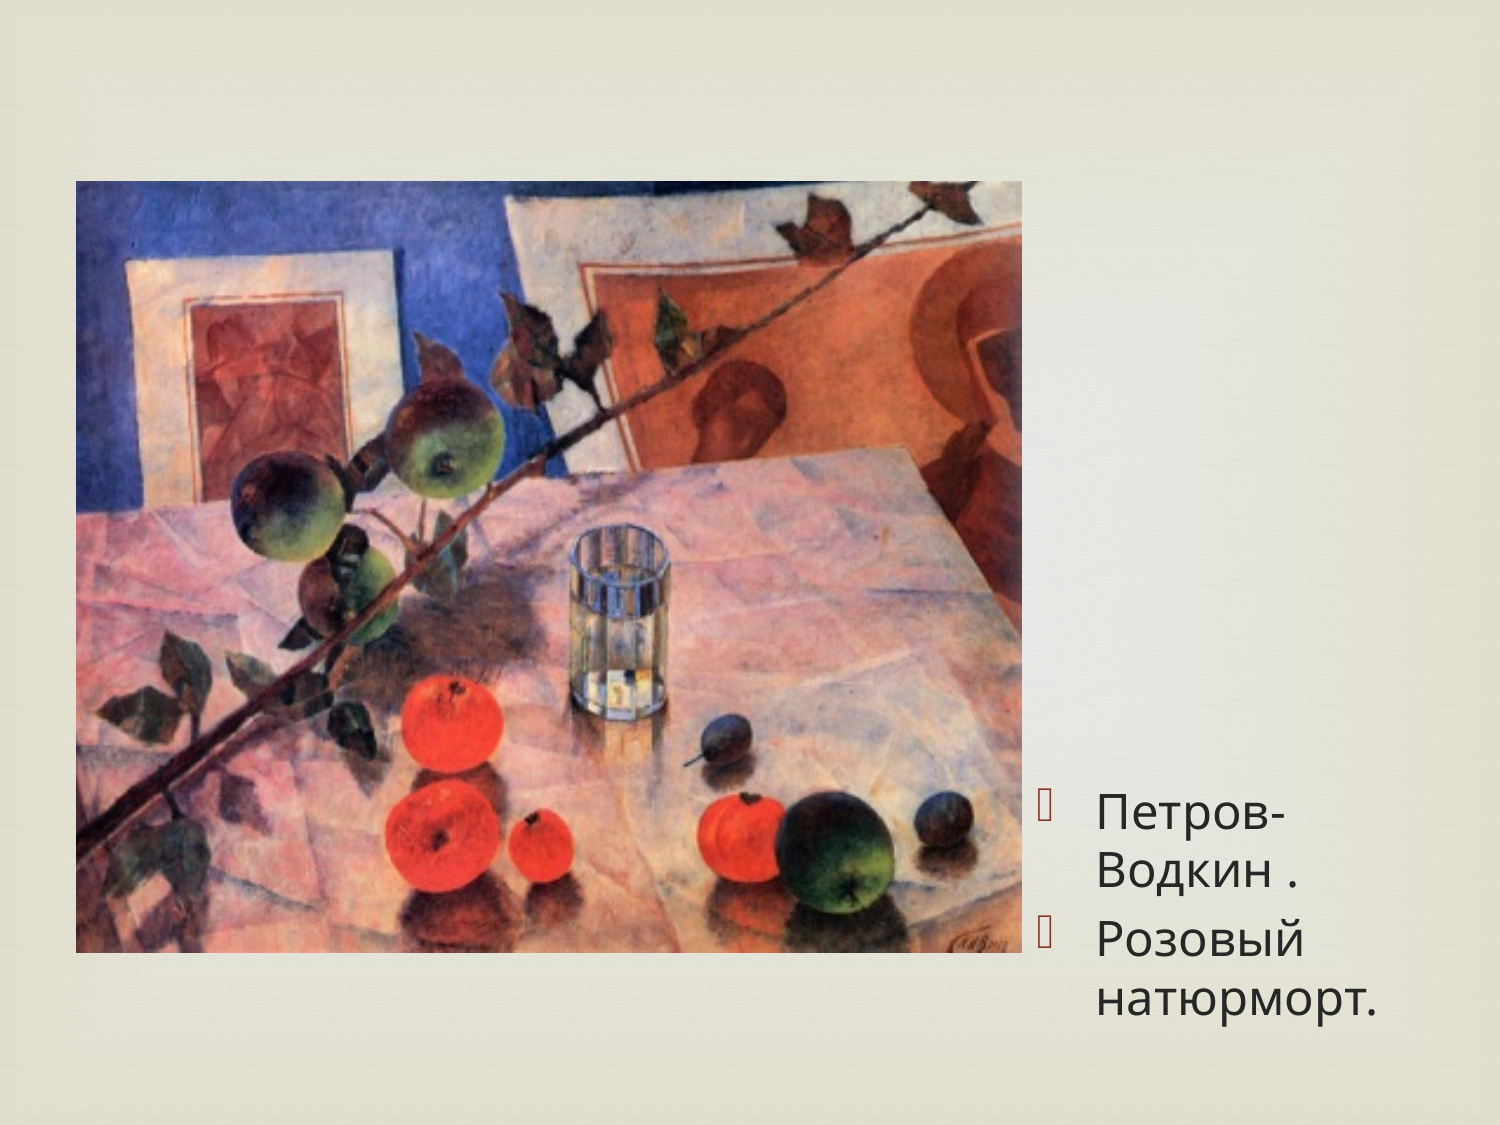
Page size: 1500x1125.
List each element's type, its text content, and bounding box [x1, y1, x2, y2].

list Петров-Водкин . Розовый натюрморт. [1021, 566, 1500, 1035]
picture [76, 181, 1023, 953]
